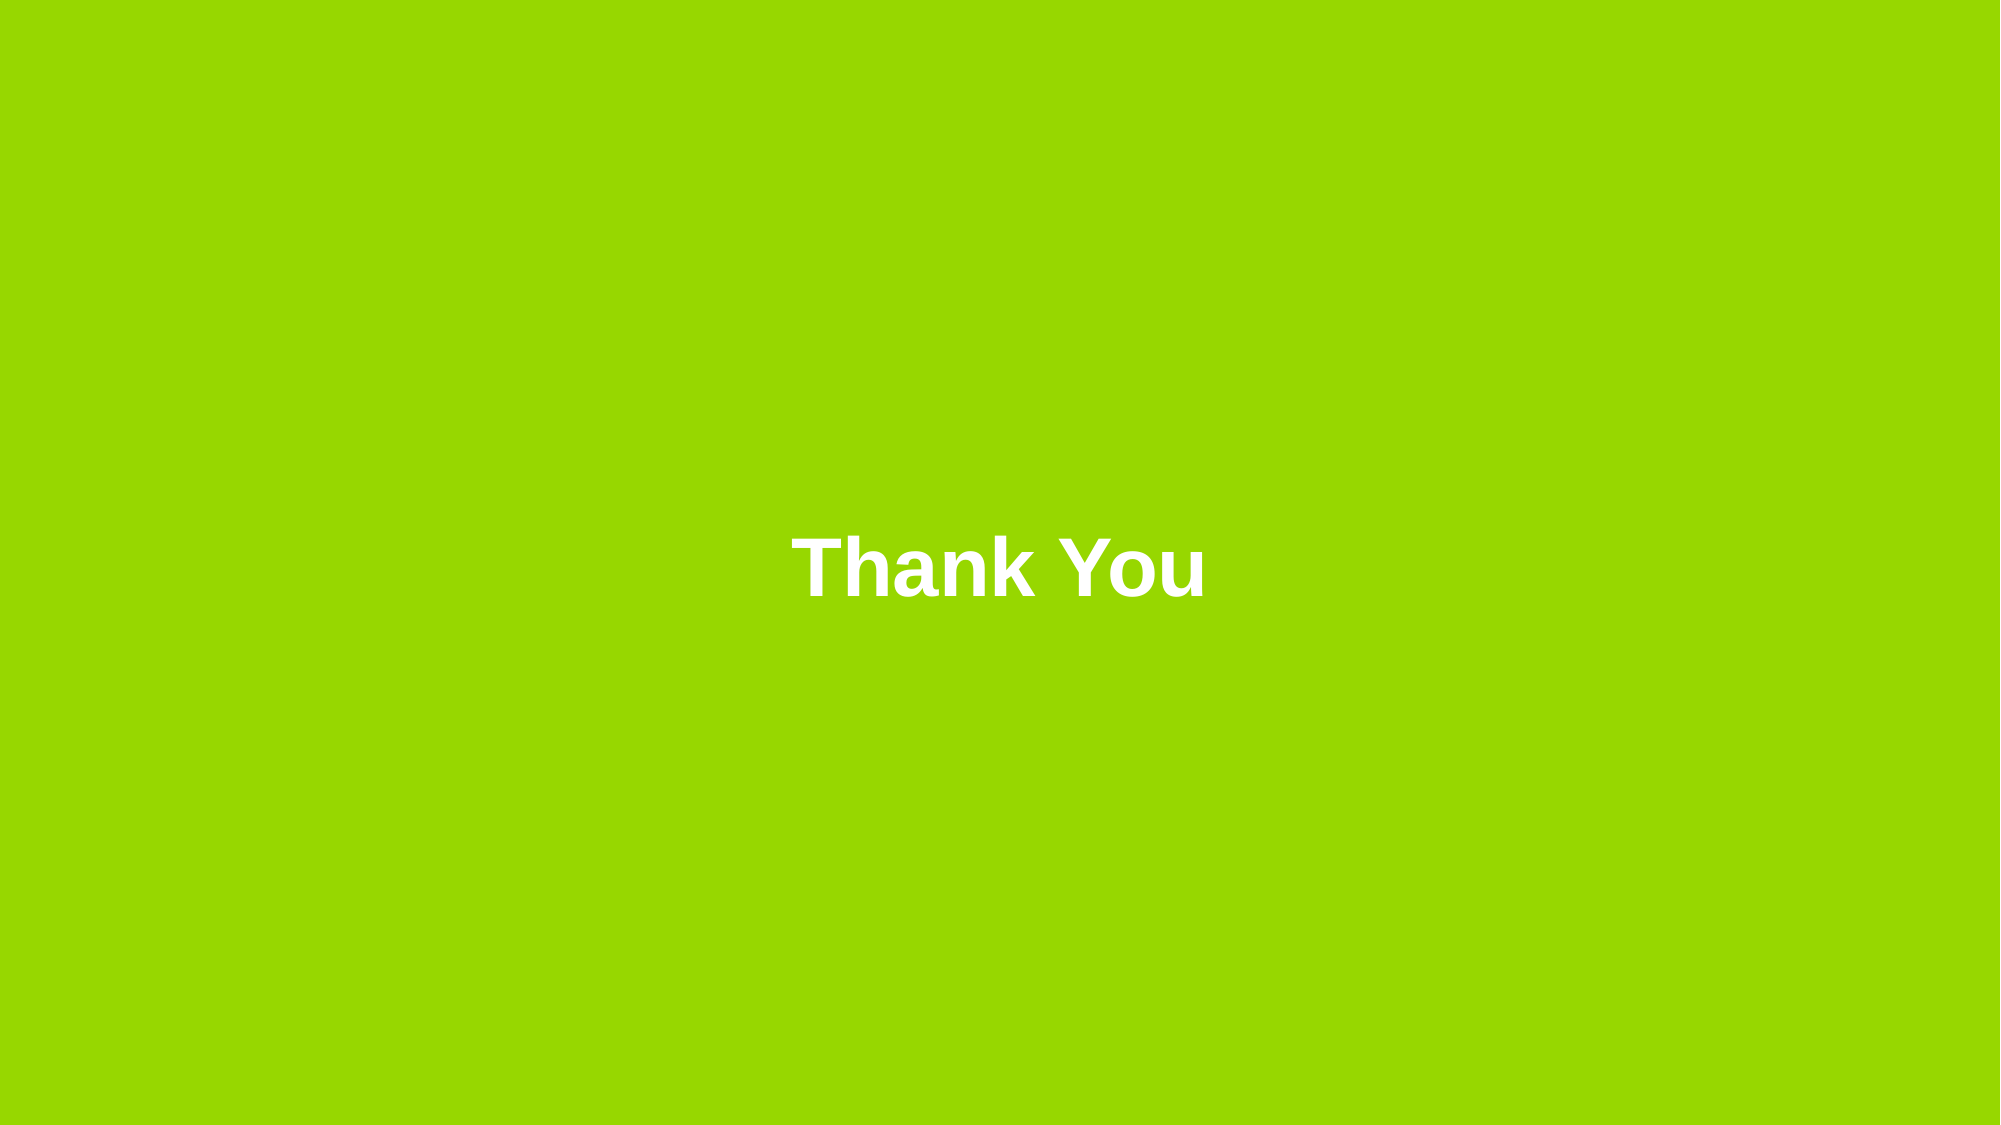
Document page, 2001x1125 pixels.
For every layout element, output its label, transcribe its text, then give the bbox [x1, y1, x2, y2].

text_box Thank You [0, 0, 2000, 1125]
